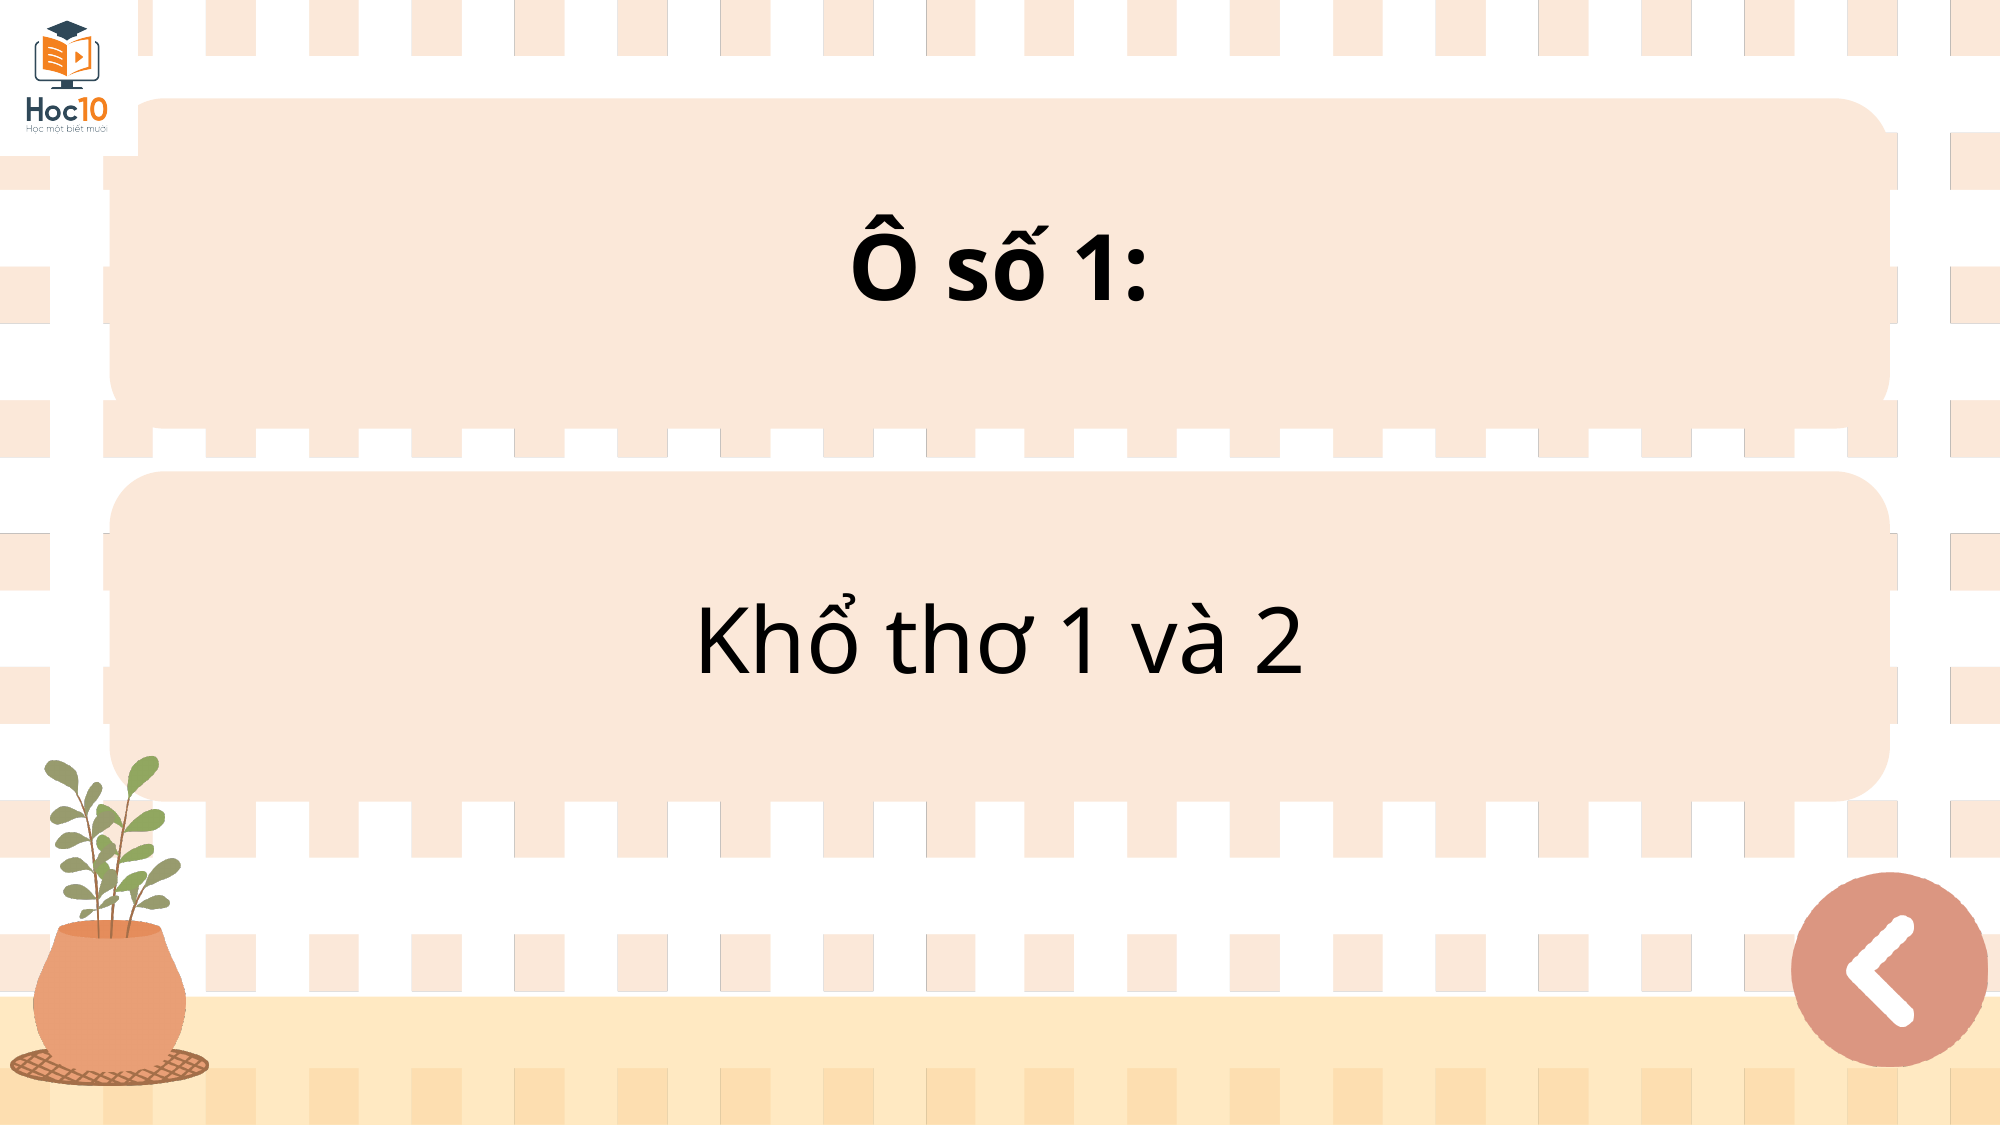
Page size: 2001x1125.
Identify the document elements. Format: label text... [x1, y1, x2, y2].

text_box [141, 0, 976, 102]
text_box [0, 165, 976, 996]
text_box Ô số 1: [109, 98, 1890, 429]
picture [1791, 871, 1989, 1068]
picture [0, 0, 139, 157]
text_box [0, 996, 2000, 1125]
picture [10, 755, 209, 1086]
text_box Khổ thơ 1 và 2 [109, 471, 1890, 802]
text_box [1024, 0, 2000, 996]
